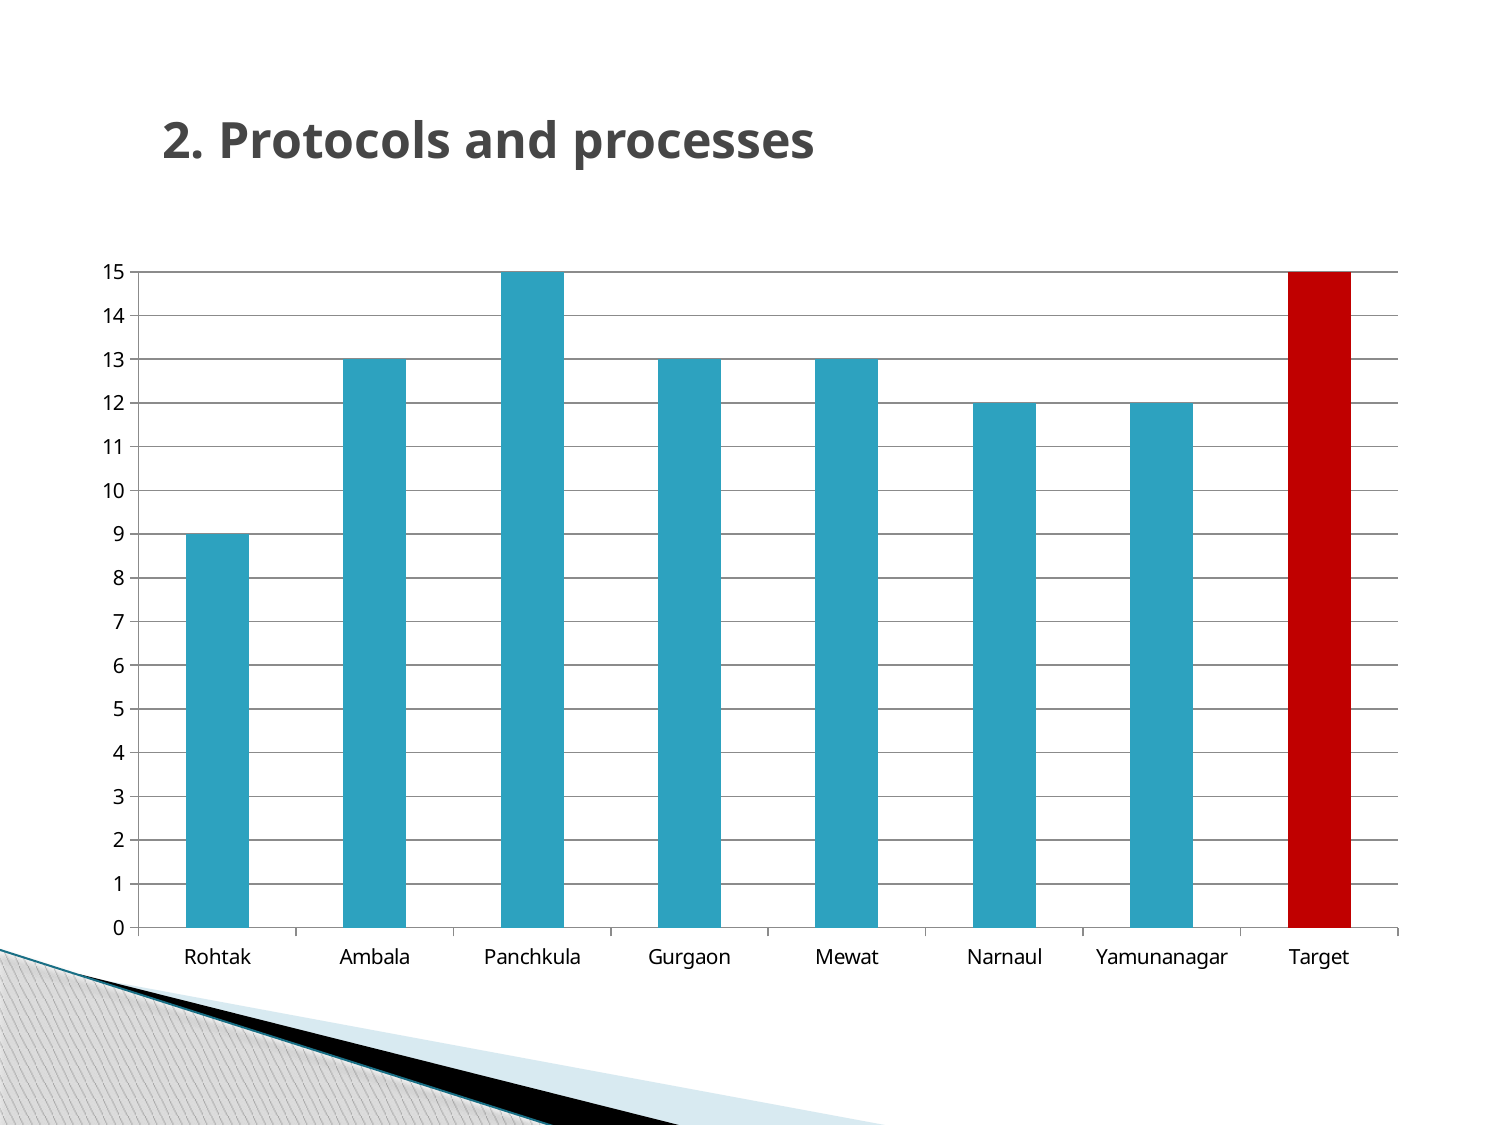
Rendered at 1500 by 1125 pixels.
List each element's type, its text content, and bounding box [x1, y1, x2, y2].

title 2. Protocols and processes [147, 45, 1425, 233]
chart [74, 242, 1426, 986]
